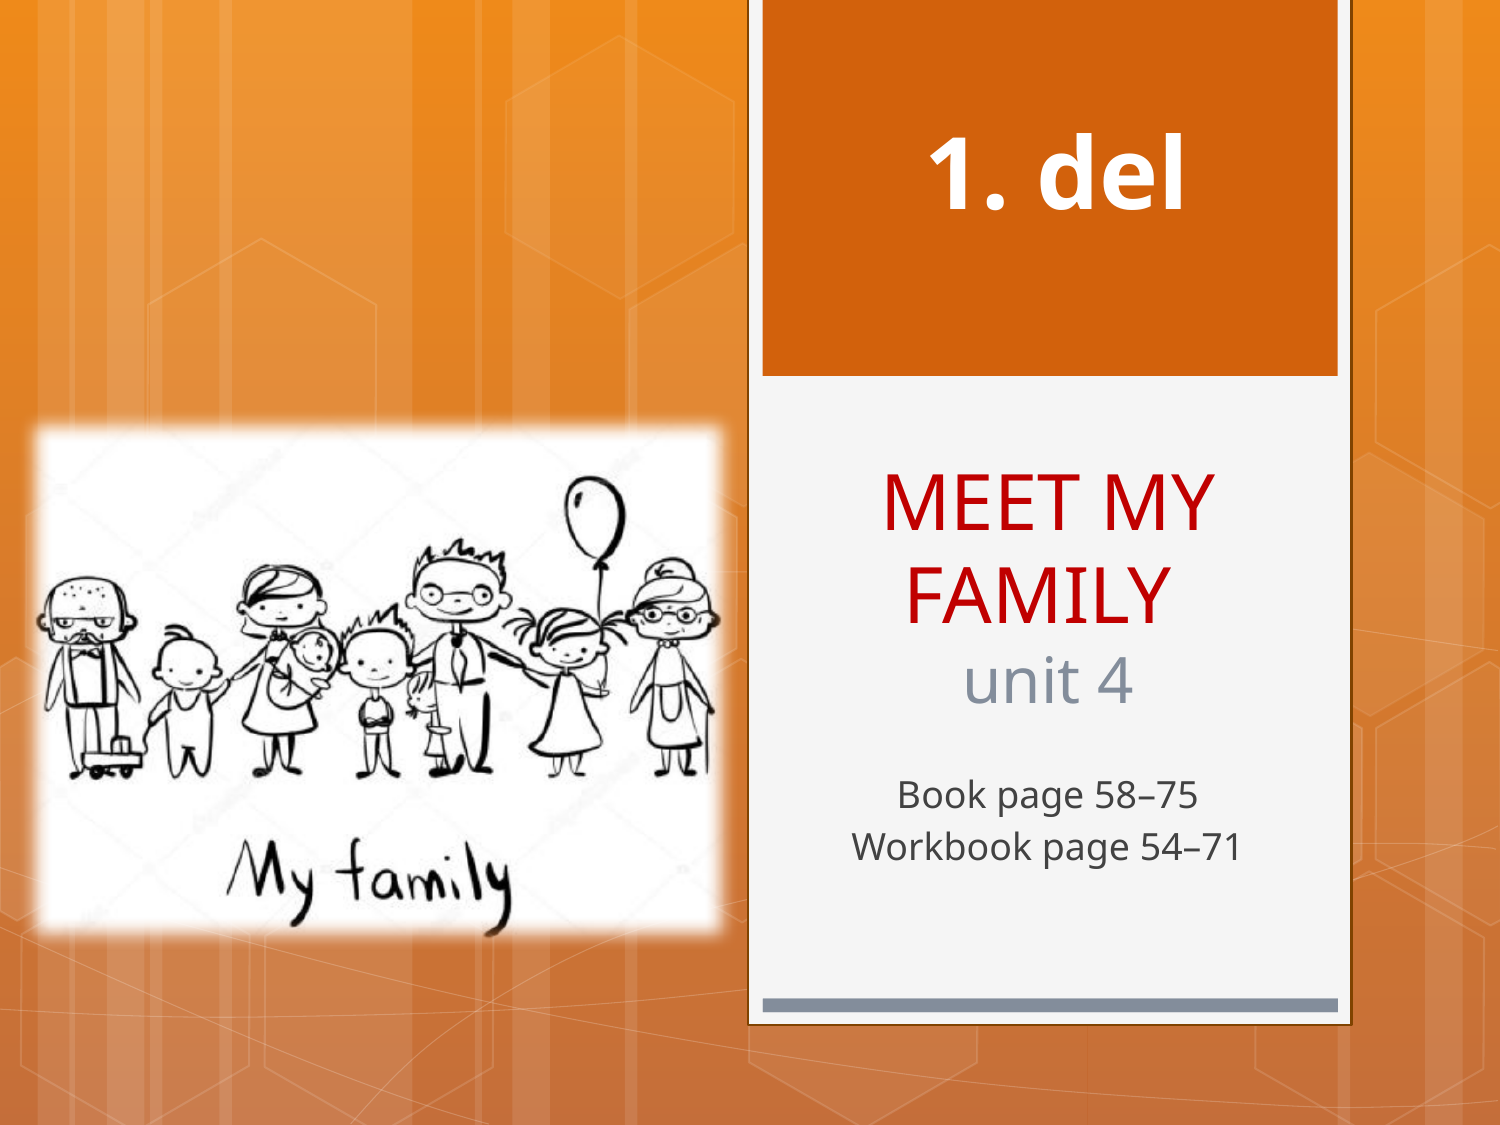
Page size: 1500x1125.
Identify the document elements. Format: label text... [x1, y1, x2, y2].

title MEET MY FAMILY unit 4 [776, 444, 1320, 724]
subtitle Book page 58–75 Workbook page 54–71 [776, 763, 1320, 932]
picture [17, 408, 739, 951]
text_box 1. del [891, 101, 1223, 237]
